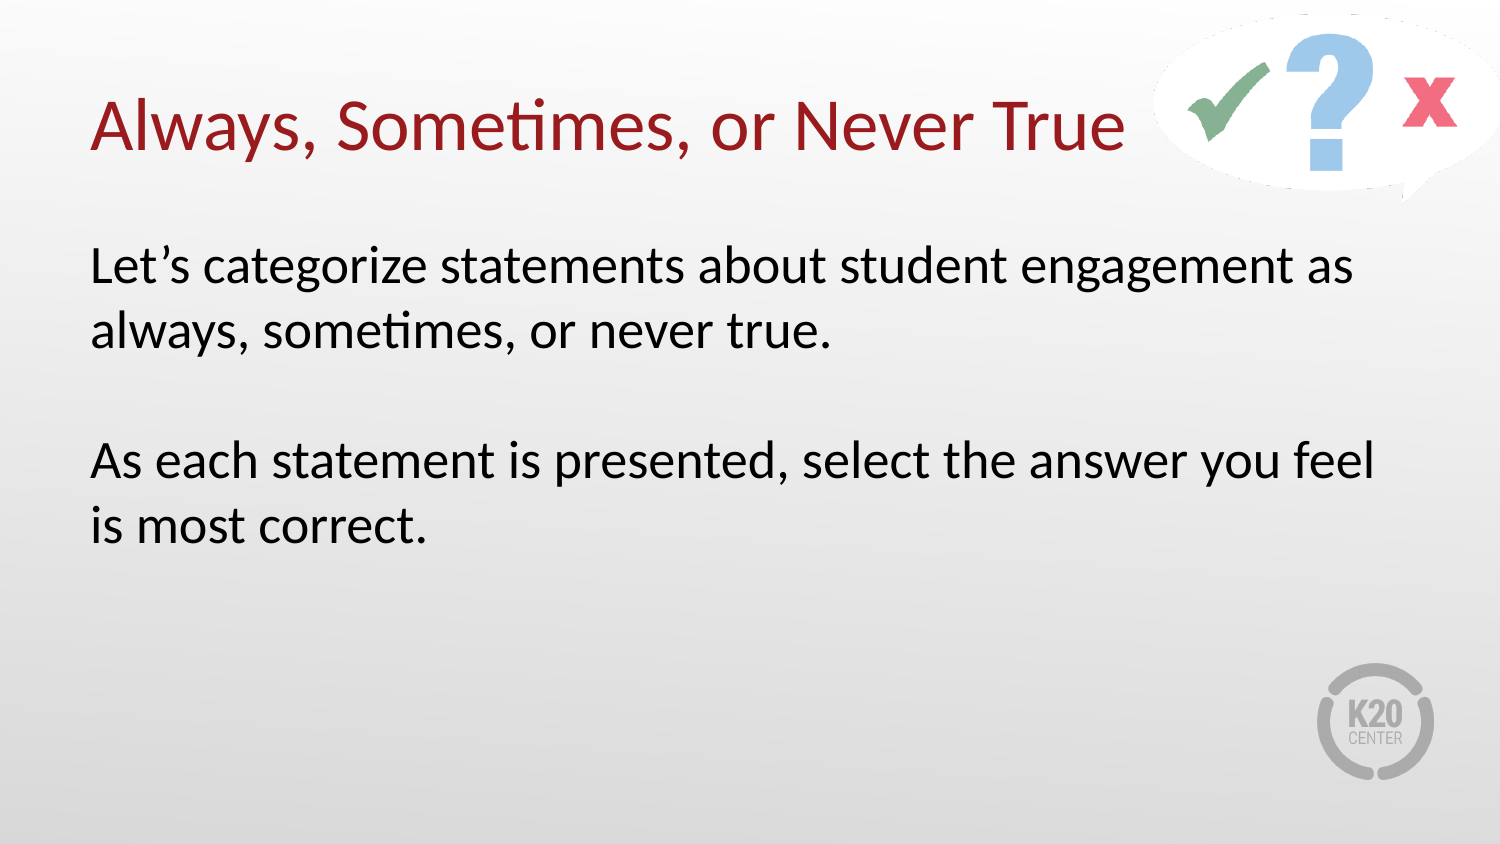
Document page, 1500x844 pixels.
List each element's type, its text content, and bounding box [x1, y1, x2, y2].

picture [1300, 646, 1451, 797]
list Let’s categorize statements about student engagement as always, sometimes, or never true. As each statement is presented, select the answer you feel is most correct. [75, 214, 1425, 779]
title Always, Sometimes, or Never True [75, 50, 1139, 191]
picture [1144, 0, 1500, 294]
